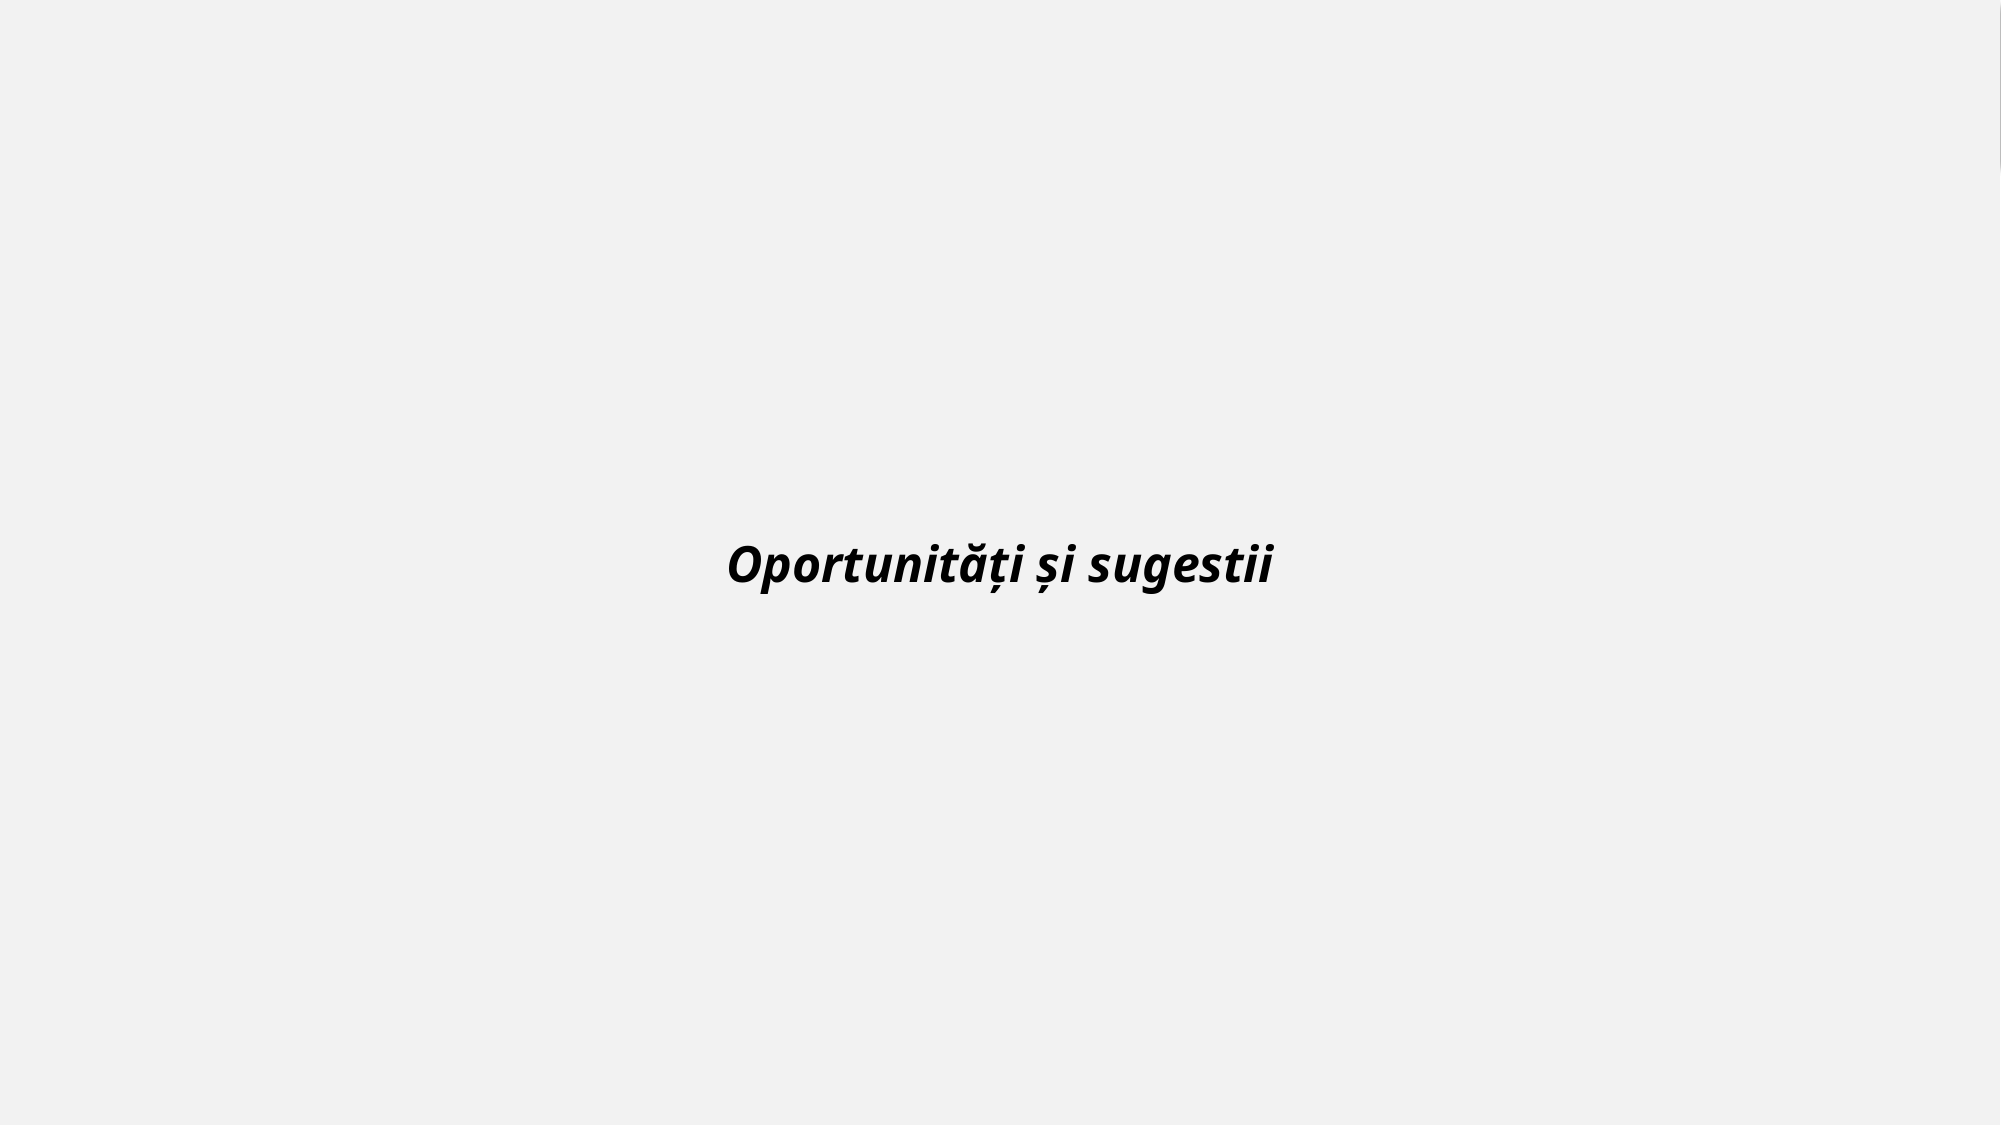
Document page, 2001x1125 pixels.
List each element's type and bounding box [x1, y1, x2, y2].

text_box [0, 0, 2000, 1125]
